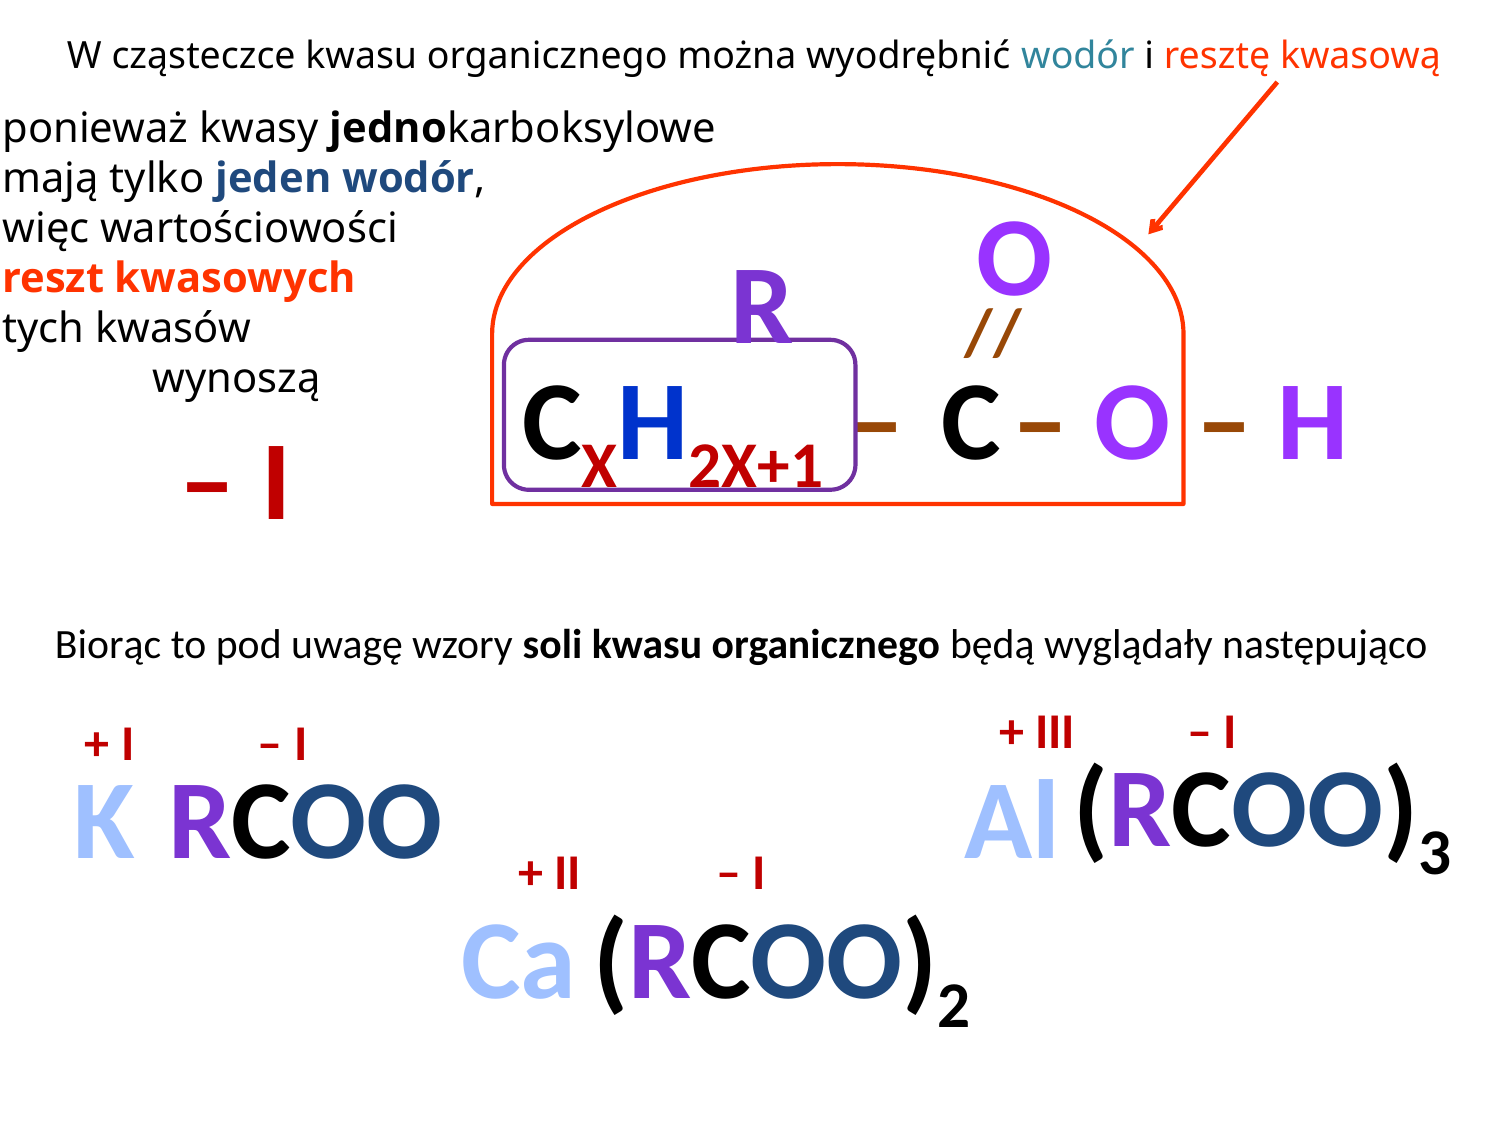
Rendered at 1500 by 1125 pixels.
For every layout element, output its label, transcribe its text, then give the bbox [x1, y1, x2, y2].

text_box ponieważ kwasy jednokarboksylowe mają tylko jeden wodór, więc wartościowości reszt kwasowych tych kwasów wynoszą [0, 93, 742, 409]
text_box RCOO [153, 738, 458, 889]
text_box – I [164, 399, 332, 550]
text_box Biorąc to pod uwagę wzory soli kwasu organicznego będą wyglądały następująco [40, 609, 1443, 675]
text_box R [715, 223, 809, 374]
text_box Al [949, 738, 1060, 889]
text_box K [58, 738, 151, 889]
text_box W cząsteczce kwasu organicznego można wyodrębnić wodór i resztę kwasową [52, 23, 1456, 84]
text_box (RCOO)2 [579, 878, 985, 1048]
text_box [501, 337, 858, 492]
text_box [1136, 93, 1290, 223]
text_box [490, 162, 1186, 507]
text_box + II – I [503, 831, 891, 907]
text_box O [976, 175, 1068, 204]
text_box Ca [445, 878, 579, 1029]
text_box (RCOO)3 [1060, 726, 1465, 896]
text_box + I – I [70, 703, 457, 778]
text_box + III – I [984, 691, 1371, 767]
text_box – O – H [1186, 339, 1364, 490]
